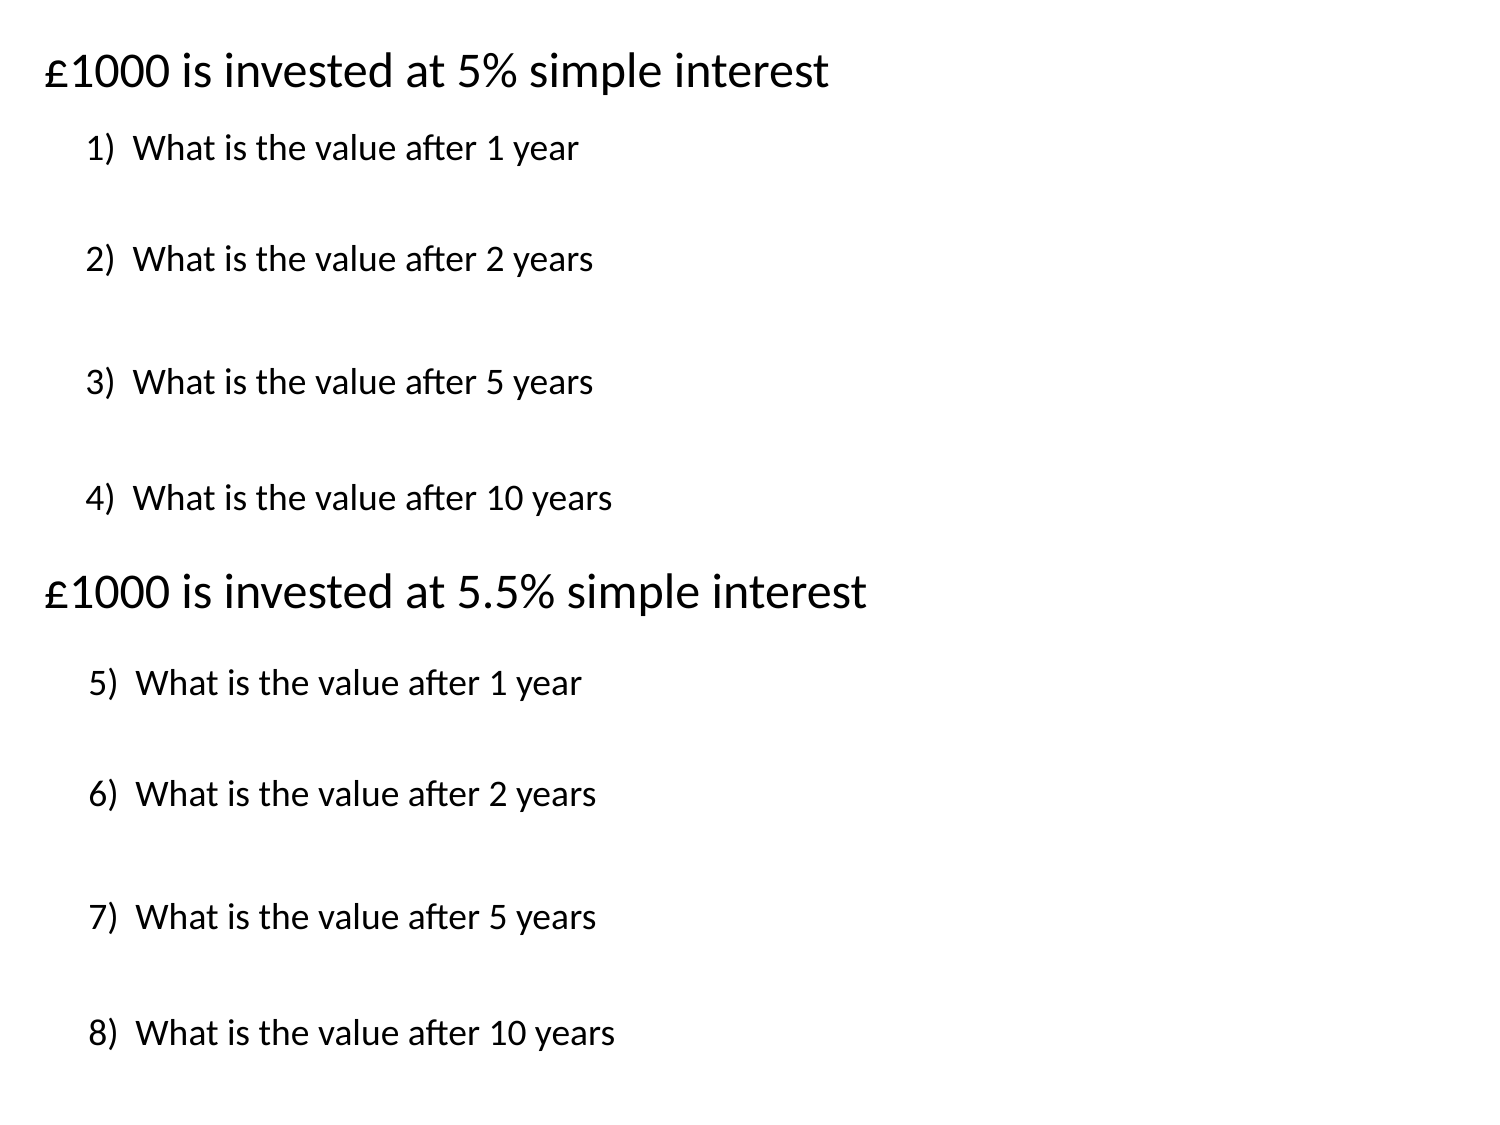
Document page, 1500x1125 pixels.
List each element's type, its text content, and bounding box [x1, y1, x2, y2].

text_box 7) What is the value after 5 years [73, 884, 753, 945]
text_box £1000 is invested at 5% simple interest [29, 29, 913, 105]
text_box 3) What is the value after 5 years [70, 349, 750, 410]
text_box 1) What is the value after 1 year [70, 115, 750, 176]
text_box 6) What is the value after 2 years [73, 761, 753, 821]
text_box 4) What is the value after 10 years [70, 465, 750, 526]
text_box 2) What is the value after 2 years [70, 226, 750, 287]
text_box £1000 is invested at 5.5% simple interest [29, 551, 994, 626]
text_box 8) What is the value after 10 years [73, 1000, 753, 1061]
text_box 5) What is the value after 1 year [73, 650, 753, 711]
